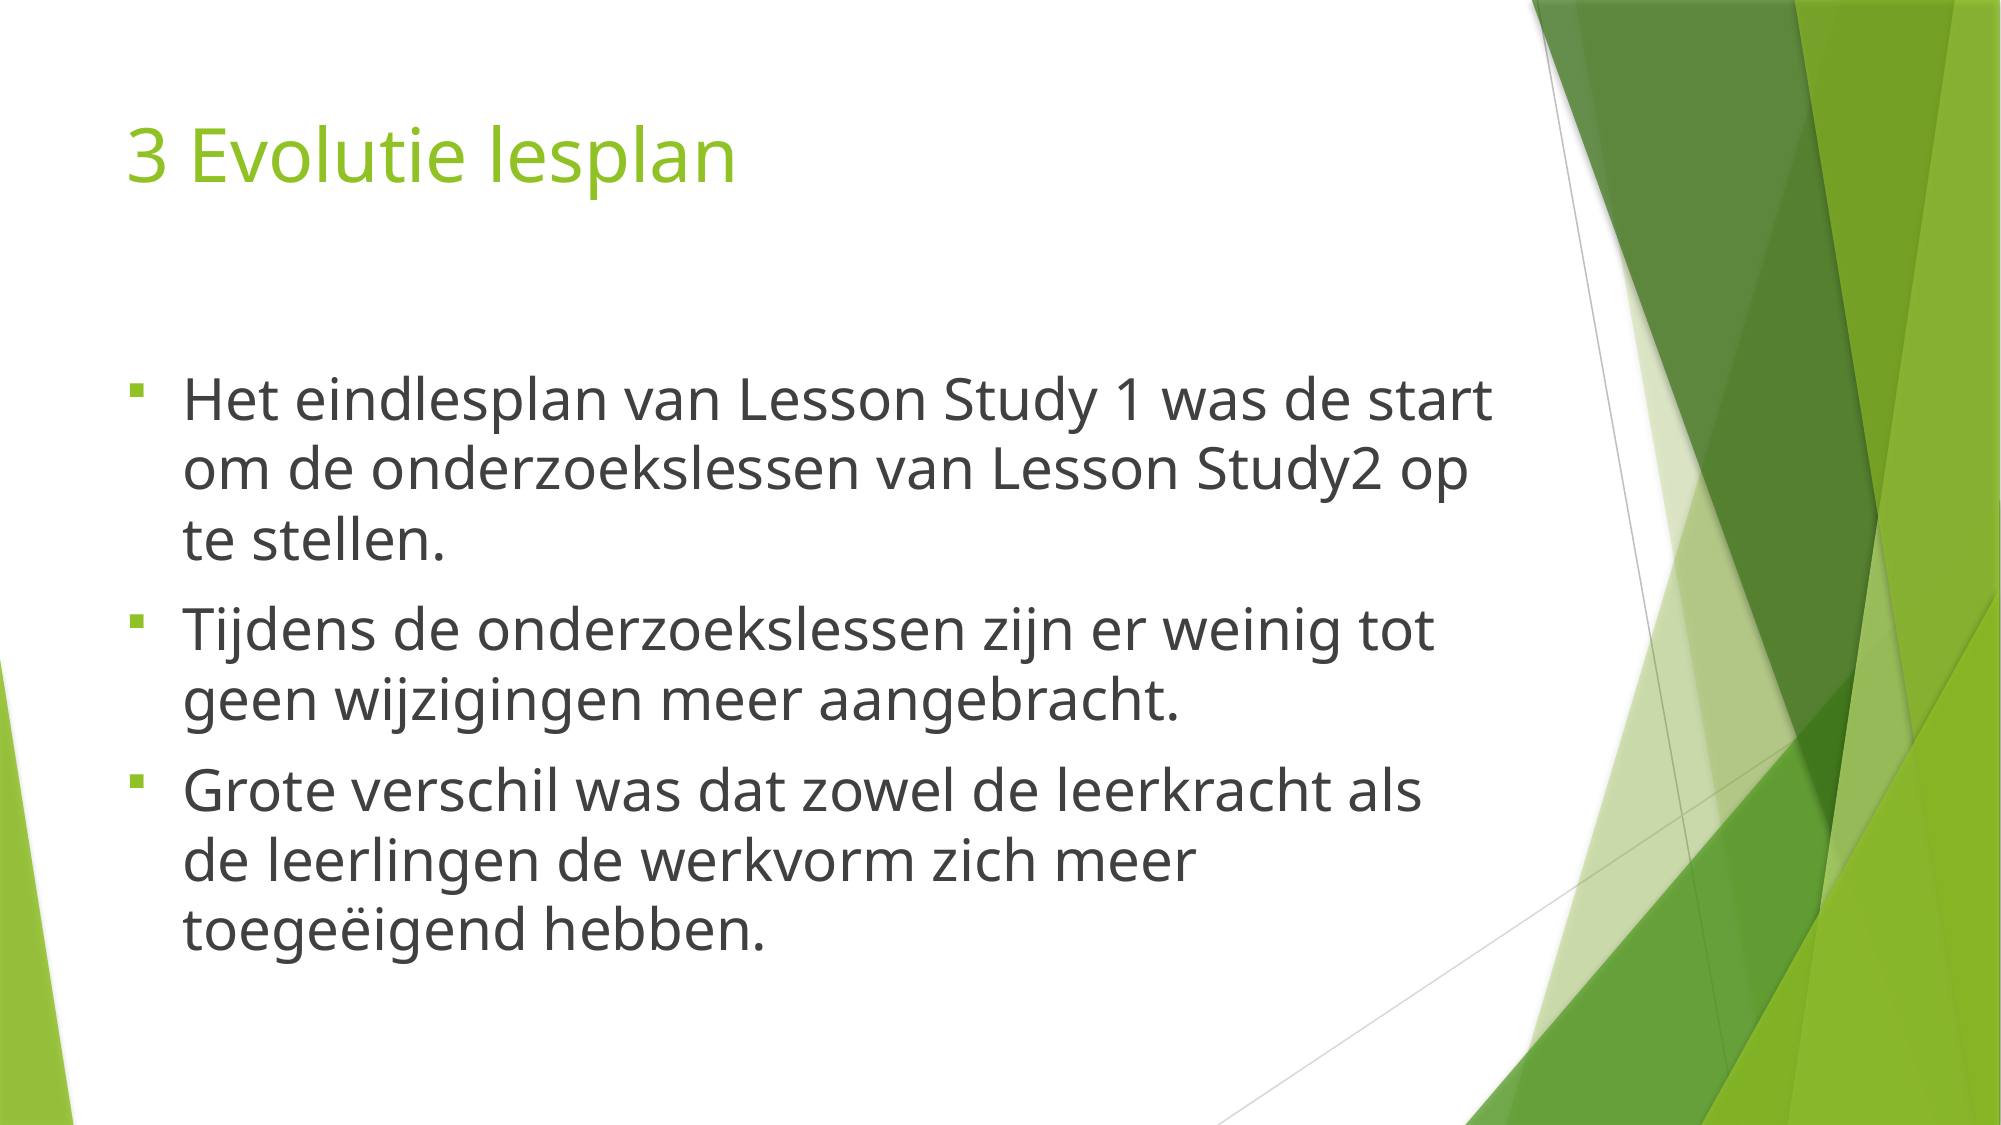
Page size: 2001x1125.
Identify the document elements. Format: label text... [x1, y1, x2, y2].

list Het eindlesplan van Lesson Study 1 was de start om de onderzoekslessen van Lesson Study2 op te stellen. Tijdens de onderzoekslessen zijn er weinig tot geen wijzigingen meer aangebracht. Grote verschil was dat zowel de leerkracht als de leerlingen de werkvorm zich meer toegeëigend hebben. [111, 354, 1522, 992]
title 3 Evolutie lesplan [111, 99, 1522, 317]
